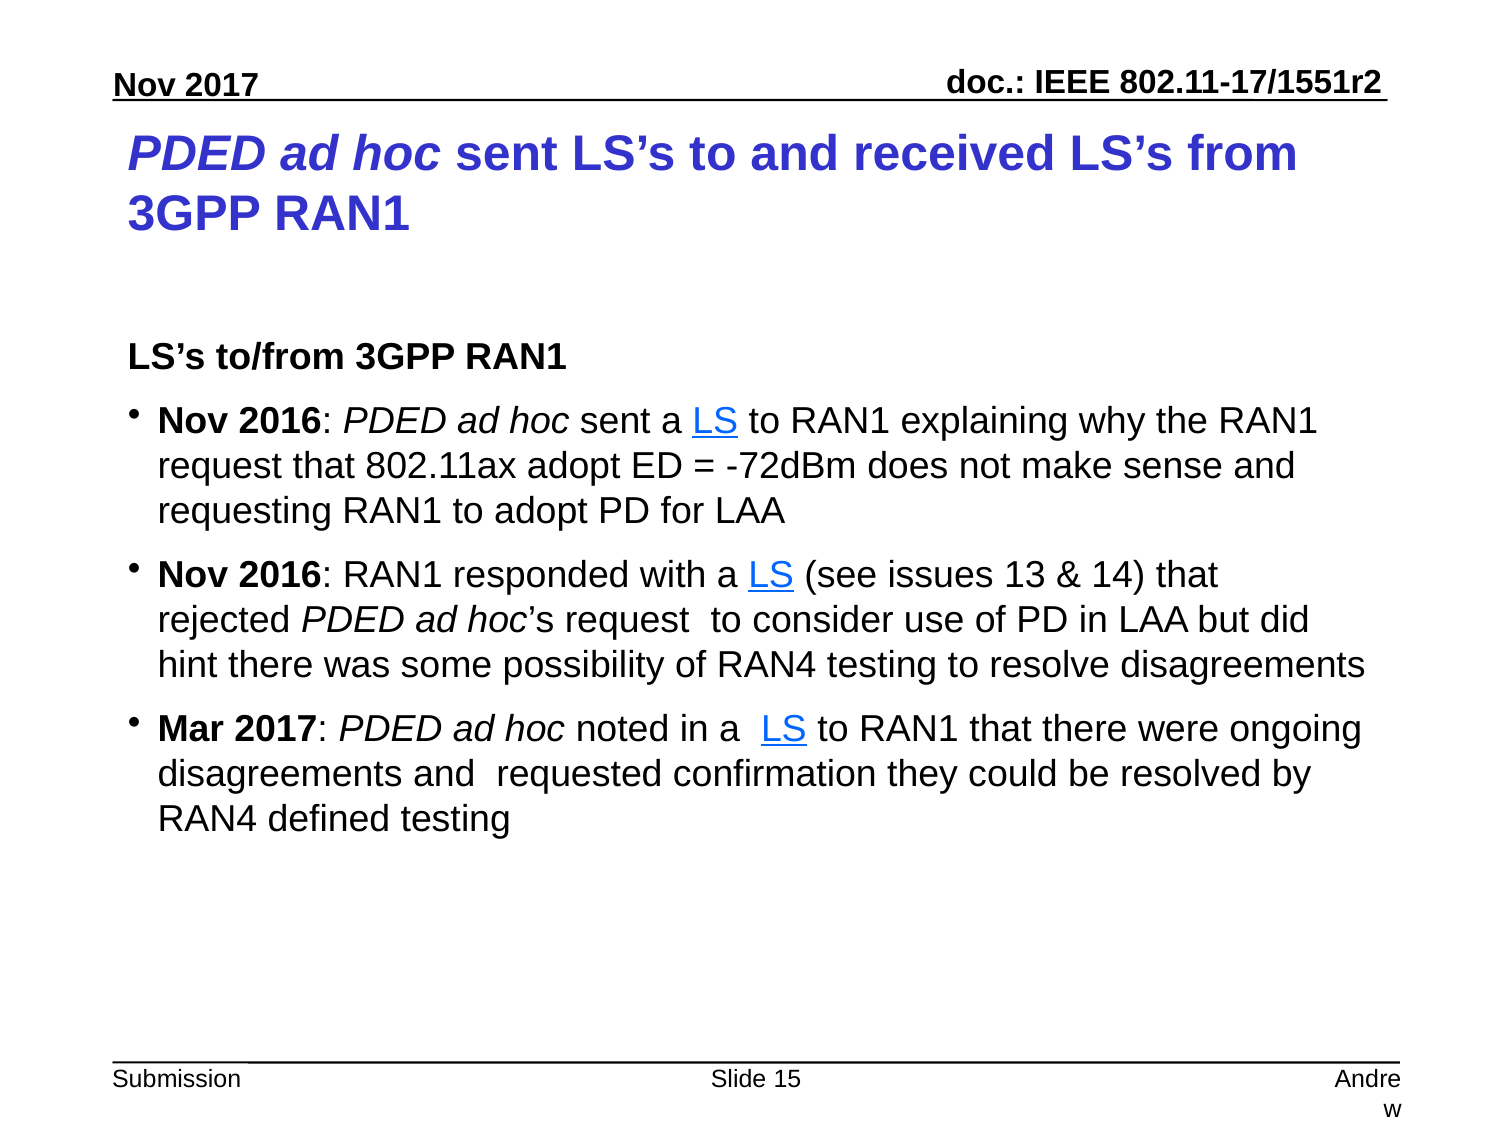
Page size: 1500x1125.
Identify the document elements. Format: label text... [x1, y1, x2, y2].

footer Andrew Myles, Cisco [1320, 1061, 1402, 1093]
title PDED ad hoc sent LS’s to and received LS’s from 3GPP RAN1 [112, 112, 1388, 288]
slide_number Slide 15 [709, 1061, 803, 1093]
list LS’s to/from 3GPP RAN1 Nov 2016: PDED ad hoc sent a LS to RAN1 explaining why the RAN1 request that 802.11ax adopt ED = -72dBm does not make sense and requesting RAN1 to adopt PD for LAA Nov 2016: RAN1 responded with a LS (see issues 13 & 14) that rejected PDED ad hoc’s request to consider use of PD in LAA but did hint there was some possibility of RAN4 testing to resolve disagreements Mar 2017: PDED ad hoc noted in a LS to RAN1 that there were ongoing disagreements and requested confirmation they could be resolved by RAN4 defined testing [112, 324, 1388, 1000]
